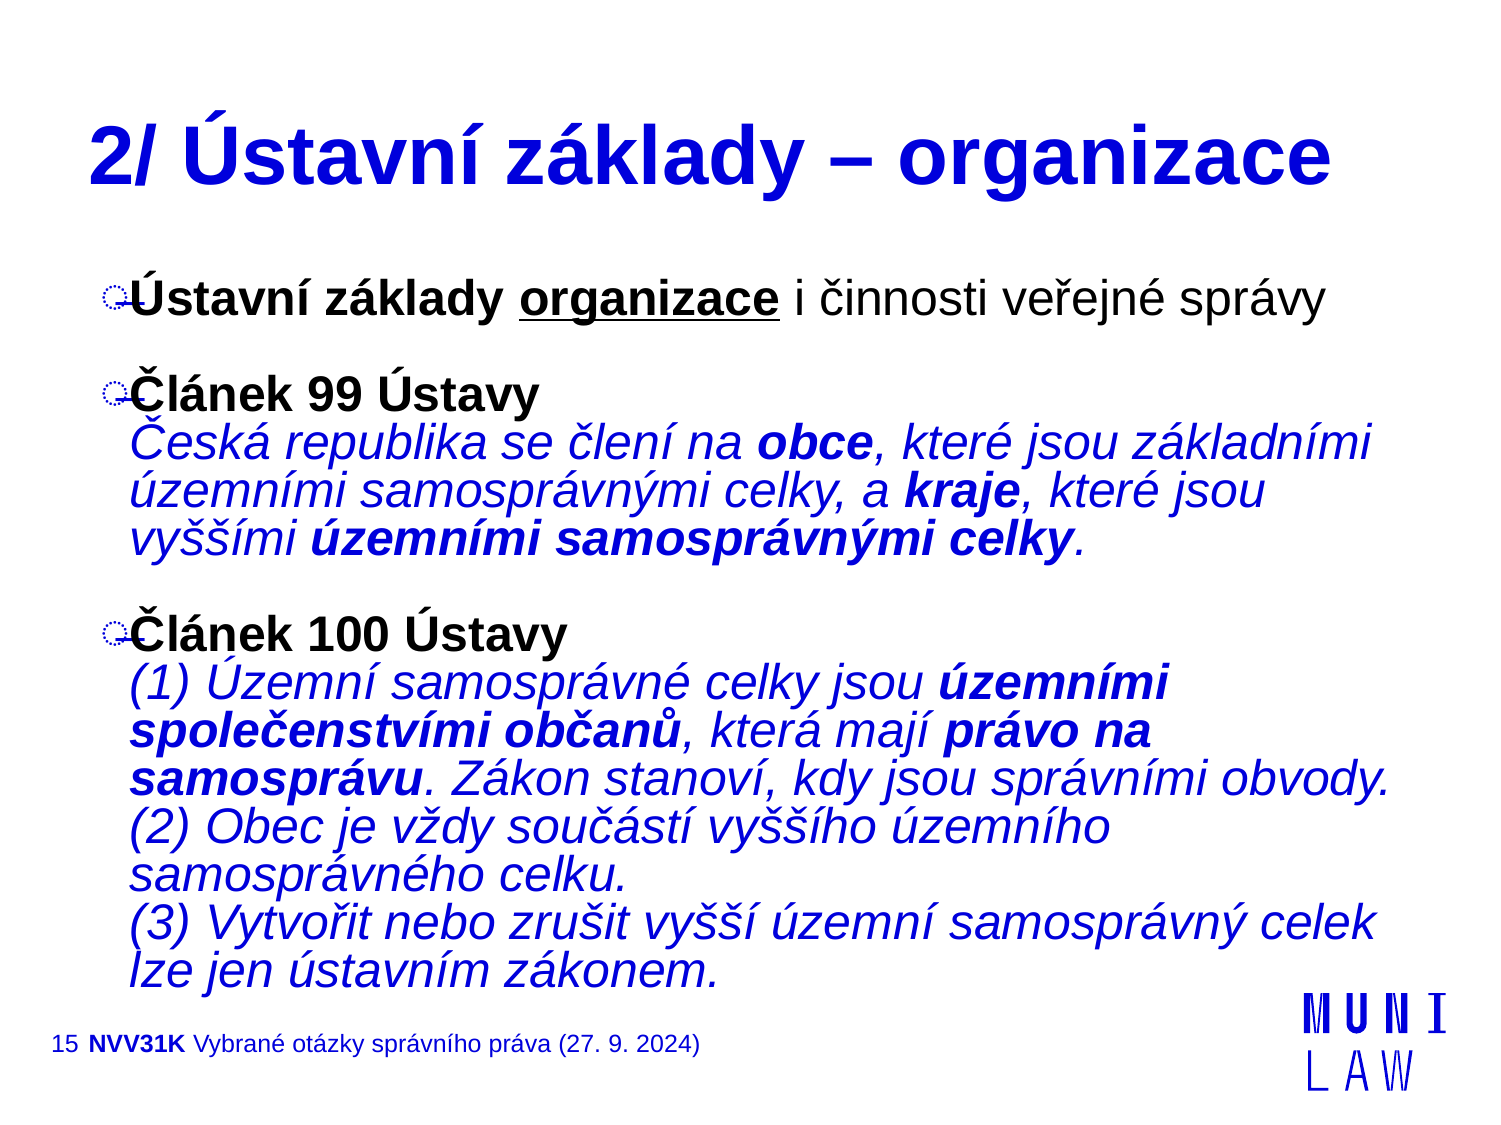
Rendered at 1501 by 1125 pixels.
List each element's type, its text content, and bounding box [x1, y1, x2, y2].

slide_number 15 [50, 1021, 82, 1063]
title 2/ Ústavní základy – organizace [88, 118, 1412, 193]
footer NVV31K Vybrané otázky správního práva (27. 9. 2024) [88, 1021, 1064, 1063]
list Ústavní základy organizace i činnosti veřejné správy Článek 99 Ústavy Česká republika se člení na obce, které jsou základními územními samosprávnými celky, a kraje, které jsou vyššími územními samosprávnými celky. Článek 100 Ústavy (1) Územní samosprávné celky jsou územními společenstvími občanů, která mají právo na samosprávu. Zákon stanoví, kdy jsou správními obvody. (2) Obec je vždy součástí vyššího územního samosprávného celku. (3) Vytvořit nebo zrušit vyšší územní samosprávný celek lze jen ústavním zákonem. [88, 277, 1412, 957]
